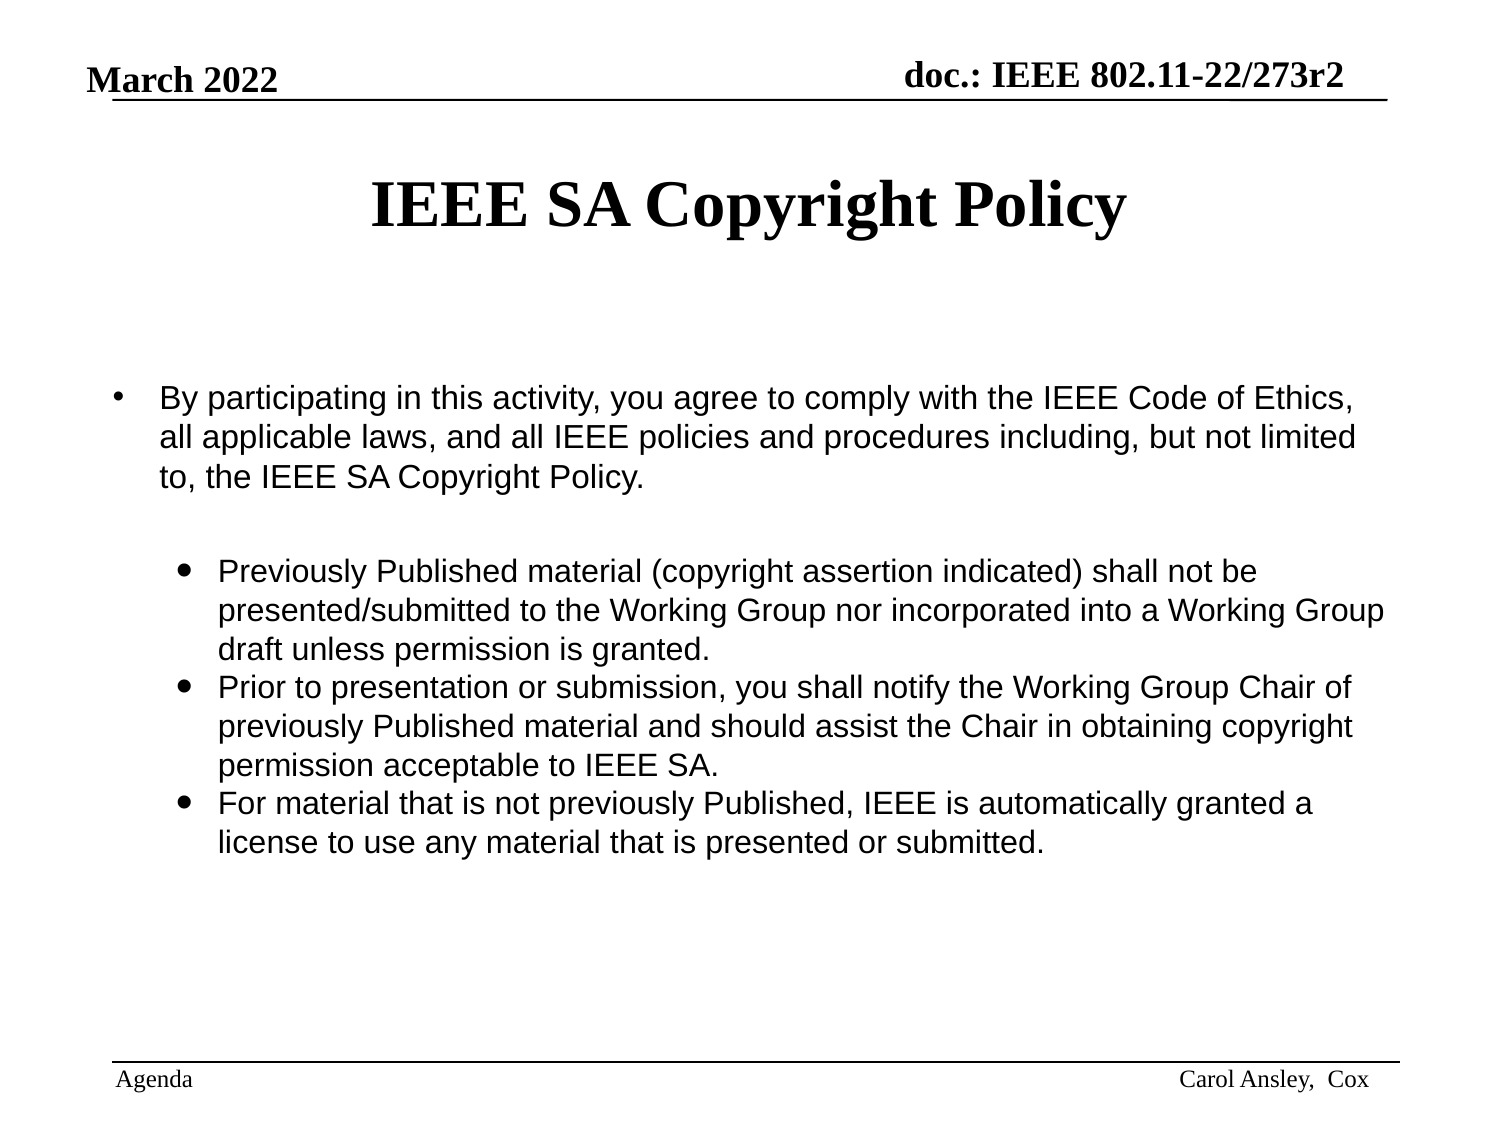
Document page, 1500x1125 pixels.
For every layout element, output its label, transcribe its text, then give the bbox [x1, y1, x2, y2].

list By participating in this activity, you agree to comply with the IEEE Code of Ethics, all applicable laws, and all IEEE policies and procedures including, but not limited to, the IEEE SA Copyright Policy. Previously Published material (copyright assertion indicated) shall not be presented/submitted to the Working Group nor incorporated into a Working Group draft unless permission is granted. Prior to presentation or submission, you shall notify the Working Group Chair of previously Published material and should assist the Chair in obtaining copyright permission acceptable to IEEE SA. For material that is not previously Published, IEEE is automatically granted a license to use any material that is presented or submitted. [111, 299, 1388, 1001]
title IEEE SA Copyright Policy [111, 111, 1388, 288]
